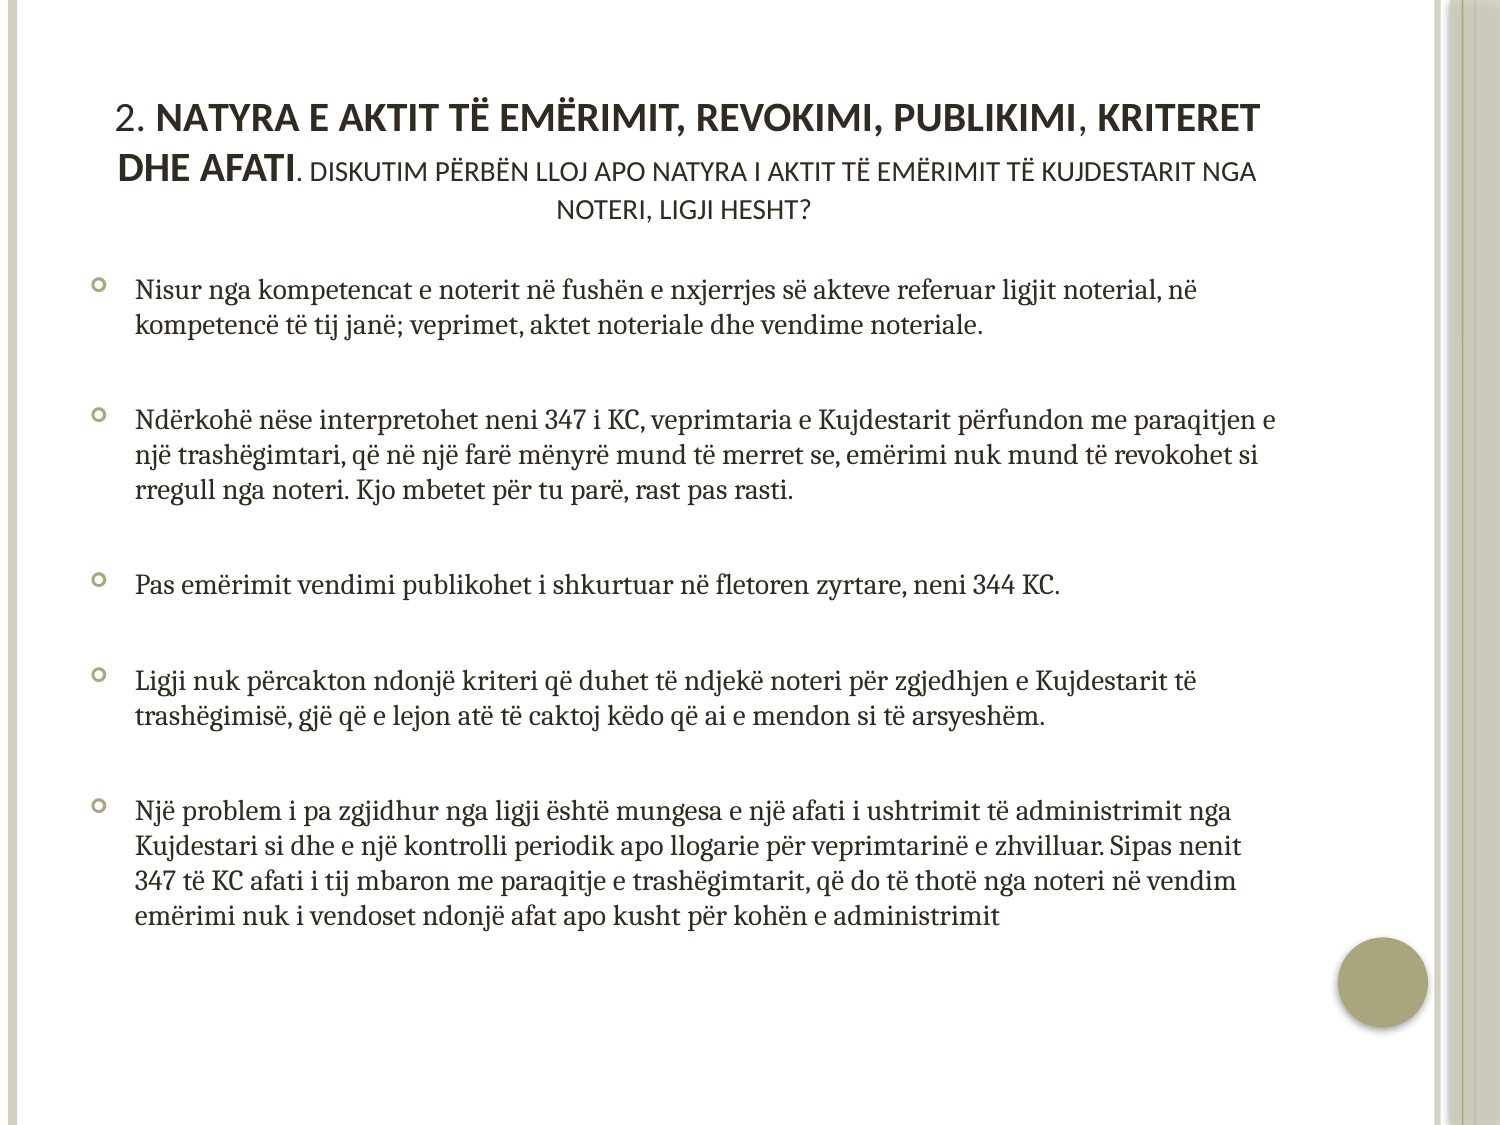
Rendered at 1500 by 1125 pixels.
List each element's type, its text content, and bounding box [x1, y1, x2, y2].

title 2. Natyra e aktit të emërimit, revokimi, publikimi, kriteret dhe afati. Diskutim përbën lloj apo natyra i aktit të emërimit të kujdestarit nga noteri, ligji hesht? [75, 45, 1300, 233]
list Nisur nga kompetencat e noterit në fushën e nxjerrjes së akteve referuar ligjit noterial, në kompetencë të tij janë; veprimet, aktet noteriale dhe vendime noteriale. Ndërkohë nëse interpretohet neni 347 i KC, veprimtaria e Kujdestarit përfundon me paraqitjen e një trashëgimtari, që në një farë mënyrë mund të merret se, emërimi nuk mund të revokohet si rregull nga noteri. Kjo mbetet për tu parë, rast pas rasti. Pas emërimit vendimi publikohet i shkurtuar në fletoren zyrtare, neni 344 KC. Ligji nuk përcakton ndonjë kriteri që duhet të ndjekë noteri për zgjedhjen e Kujdestarit të trashëgimisë, gjë që e lejon atë të caktoj këdo që ai e mendon si të arsyeshëm. Një problem i pa zgjidhur nga ligji është mungesa e një afati i ushtrimit të administrimit nga Kujdestari si dhe e një kontrolli periodik apo llogarie për veprimtarinë e zhvilluar. Sipas nenit 347 të KC afati i tij mbaron me paraqitje e trashëgimtarit, që do të thotë nga noteri në vendim emërimi nuk i vendoset ndonjë afat apo kusht për kohën e administrimit [75, 262, 1300, 1062]
